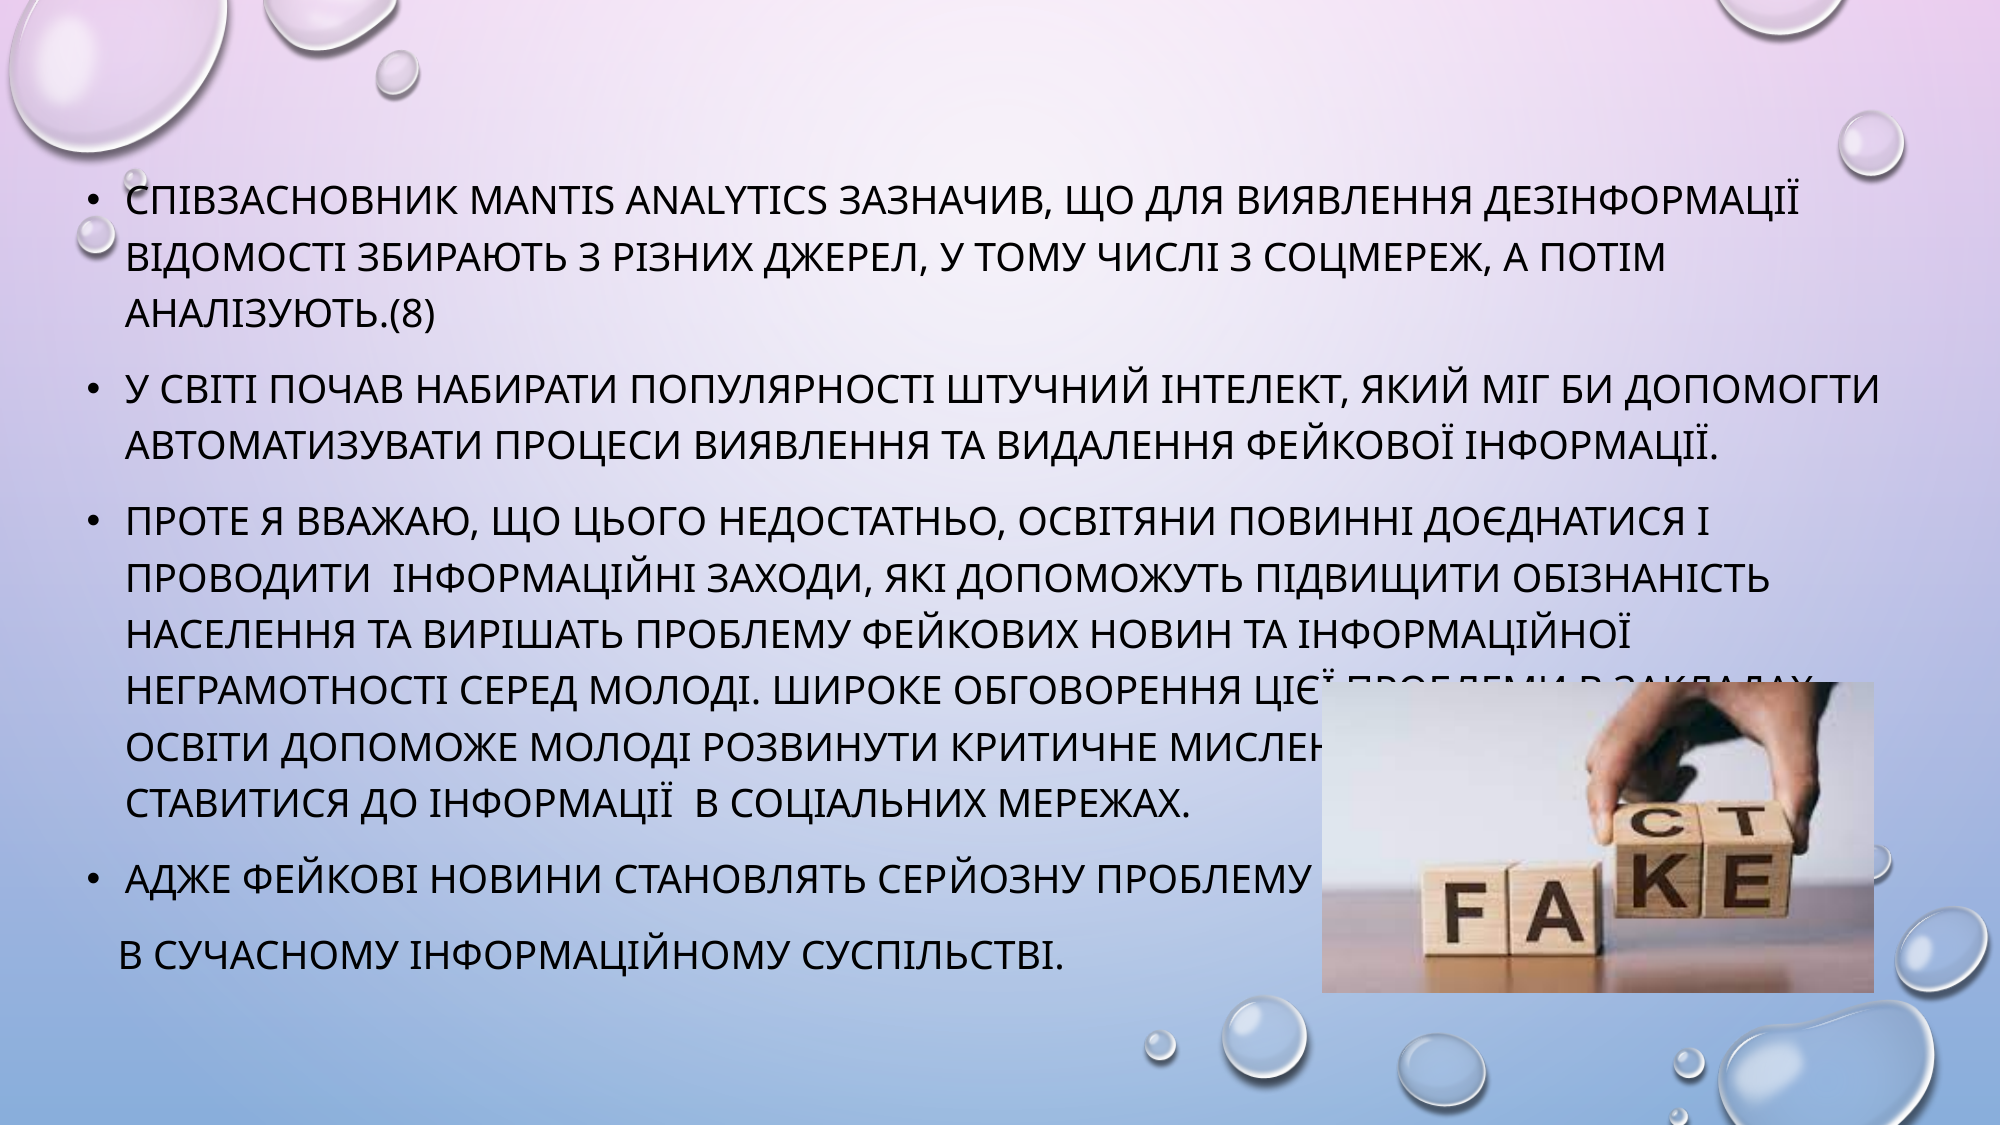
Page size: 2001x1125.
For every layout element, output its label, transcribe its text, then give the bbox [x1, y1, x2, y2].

picture [0, 0, 2000, 1125]
list Співзасновник Mantis Analytics зазначив, що для виявлення дезінформації відомості збирають з різних джерел, у тому числі з соцмереж, а потім аналізують.(8) У світі почав набирати популярності штучний інтелект, який міг би допомогти автоматизувати процеси виявлення та видалення фейкової інформації. Проте я вважаю, що цього недостатньо, освітяни повинні доєднатися і проводити інформаційні заходи, які допоможуть підвищити обізнаність населення та вирішать проблему фейкових новин та інформаційної неграмотності серед молоді. Широке обговорення цієї проблеми в закладах освіти допоможе молоді розвинути критичне мислення і більш усвідомлено ставитися до інформації в соціальних мережах. Адже фейкові новини становлять серйозну проблему в сучасному інформаційному суспільстві. [71, 158, 1906, 993]
